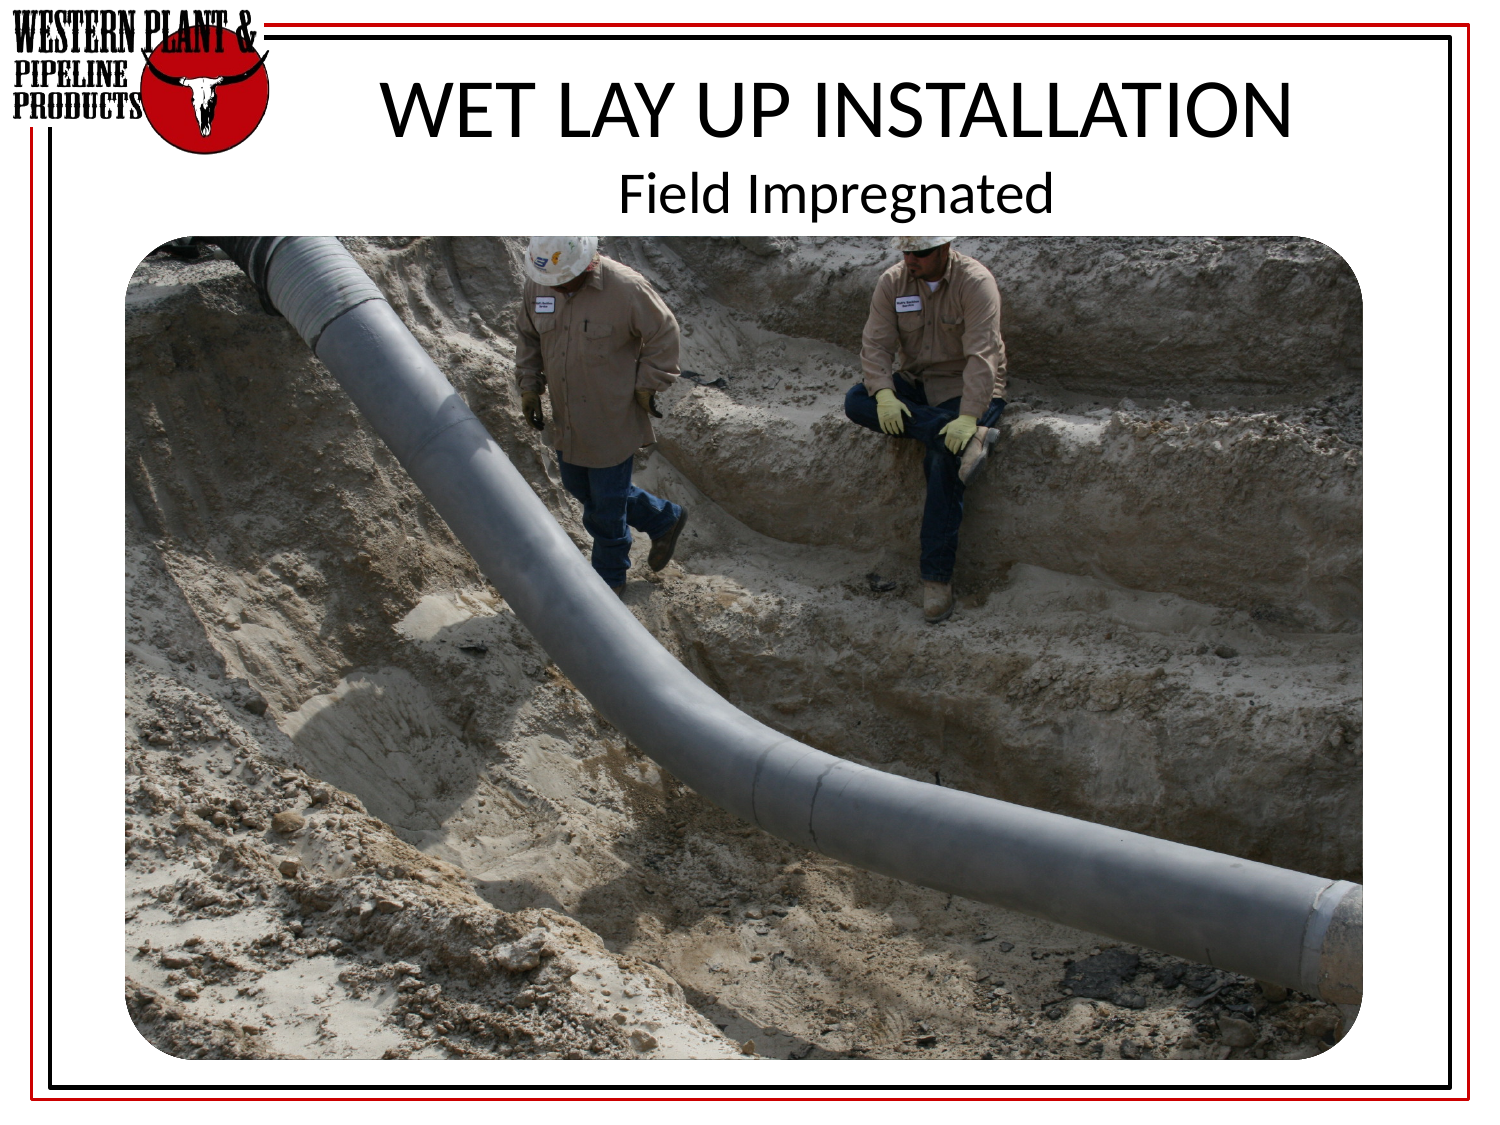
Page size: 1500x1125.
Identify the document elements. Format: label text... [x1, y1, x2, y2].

title WET LAY UP INSTALLATION Field Impregnated [249, 45, 1425, 233]
picture [124, 236, 1363, 1060]
picture [0, 4, 278, 160]
